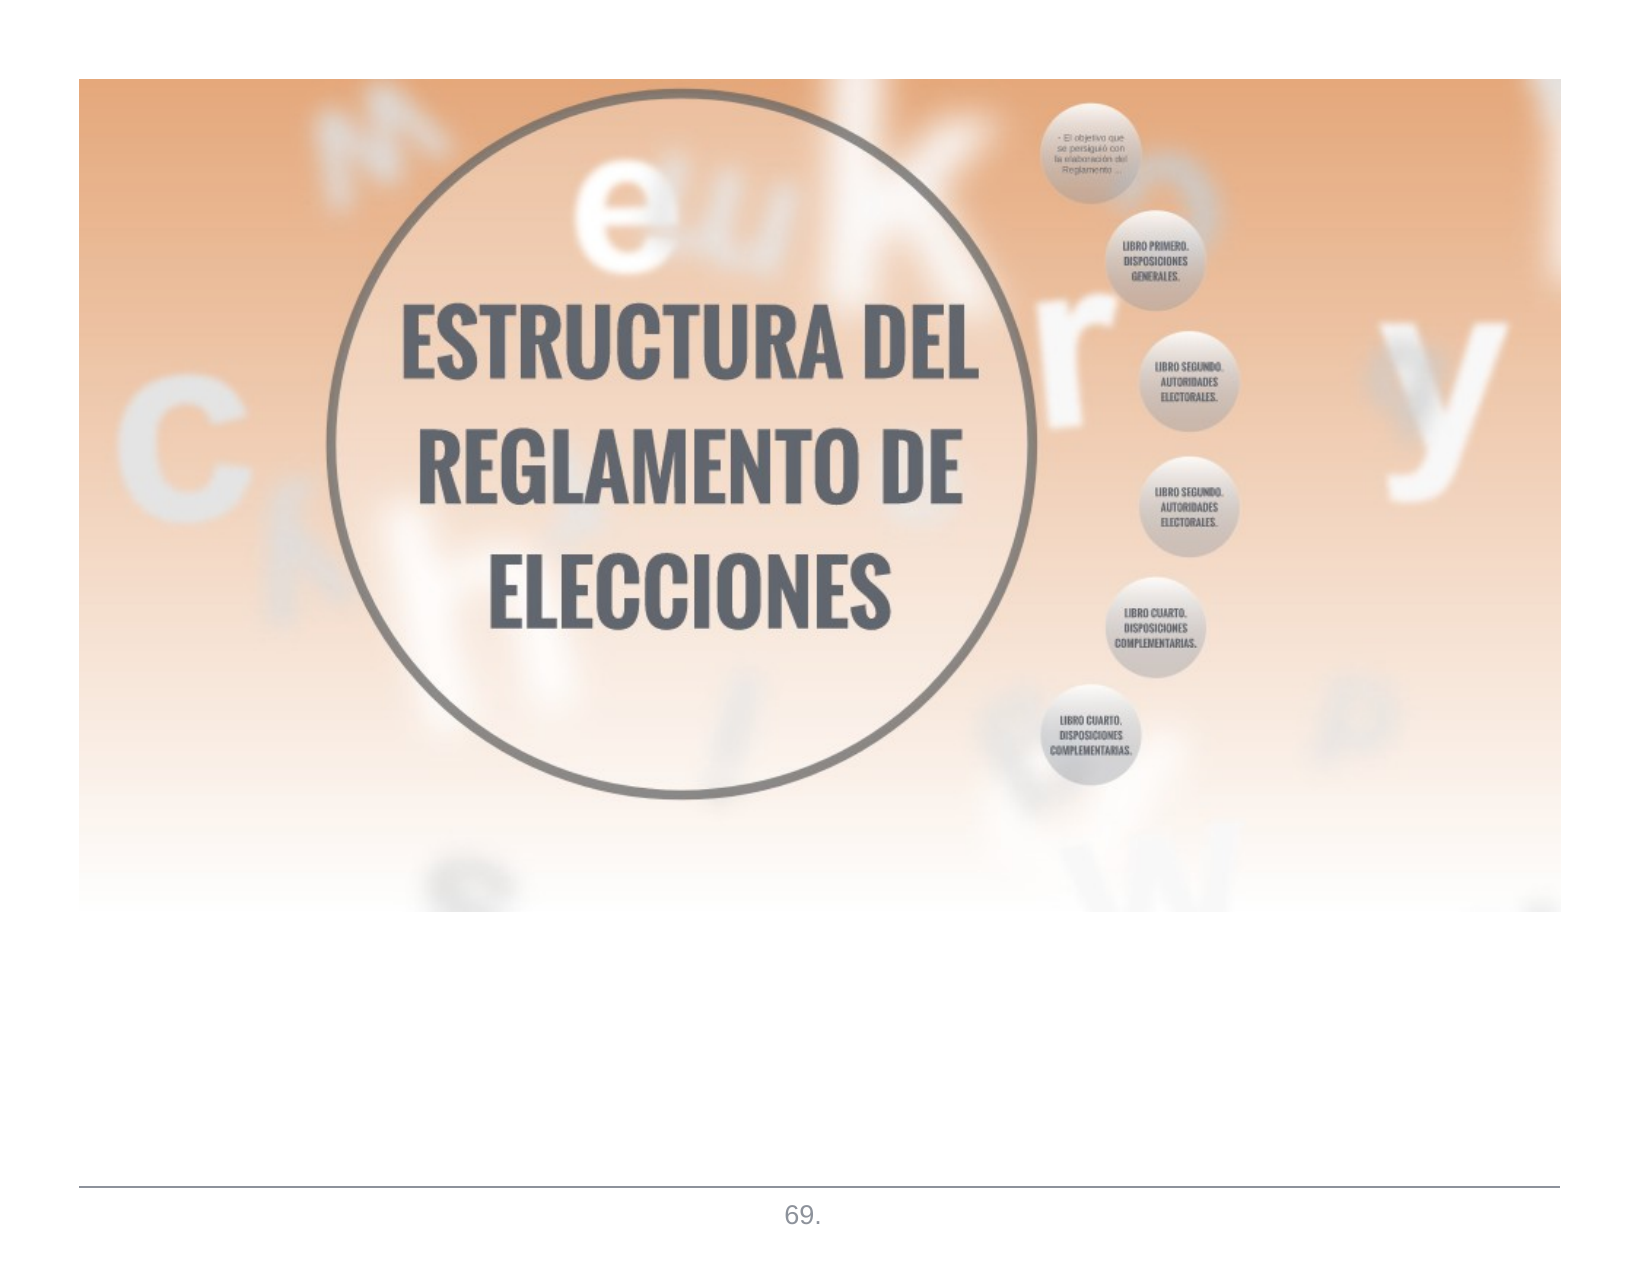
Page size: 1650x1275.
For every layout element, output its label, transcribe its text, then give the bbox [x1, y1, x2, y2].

text_box [79, 79, 1561, 912]
slide_number 69. [780, 1199, 824, 1275]
